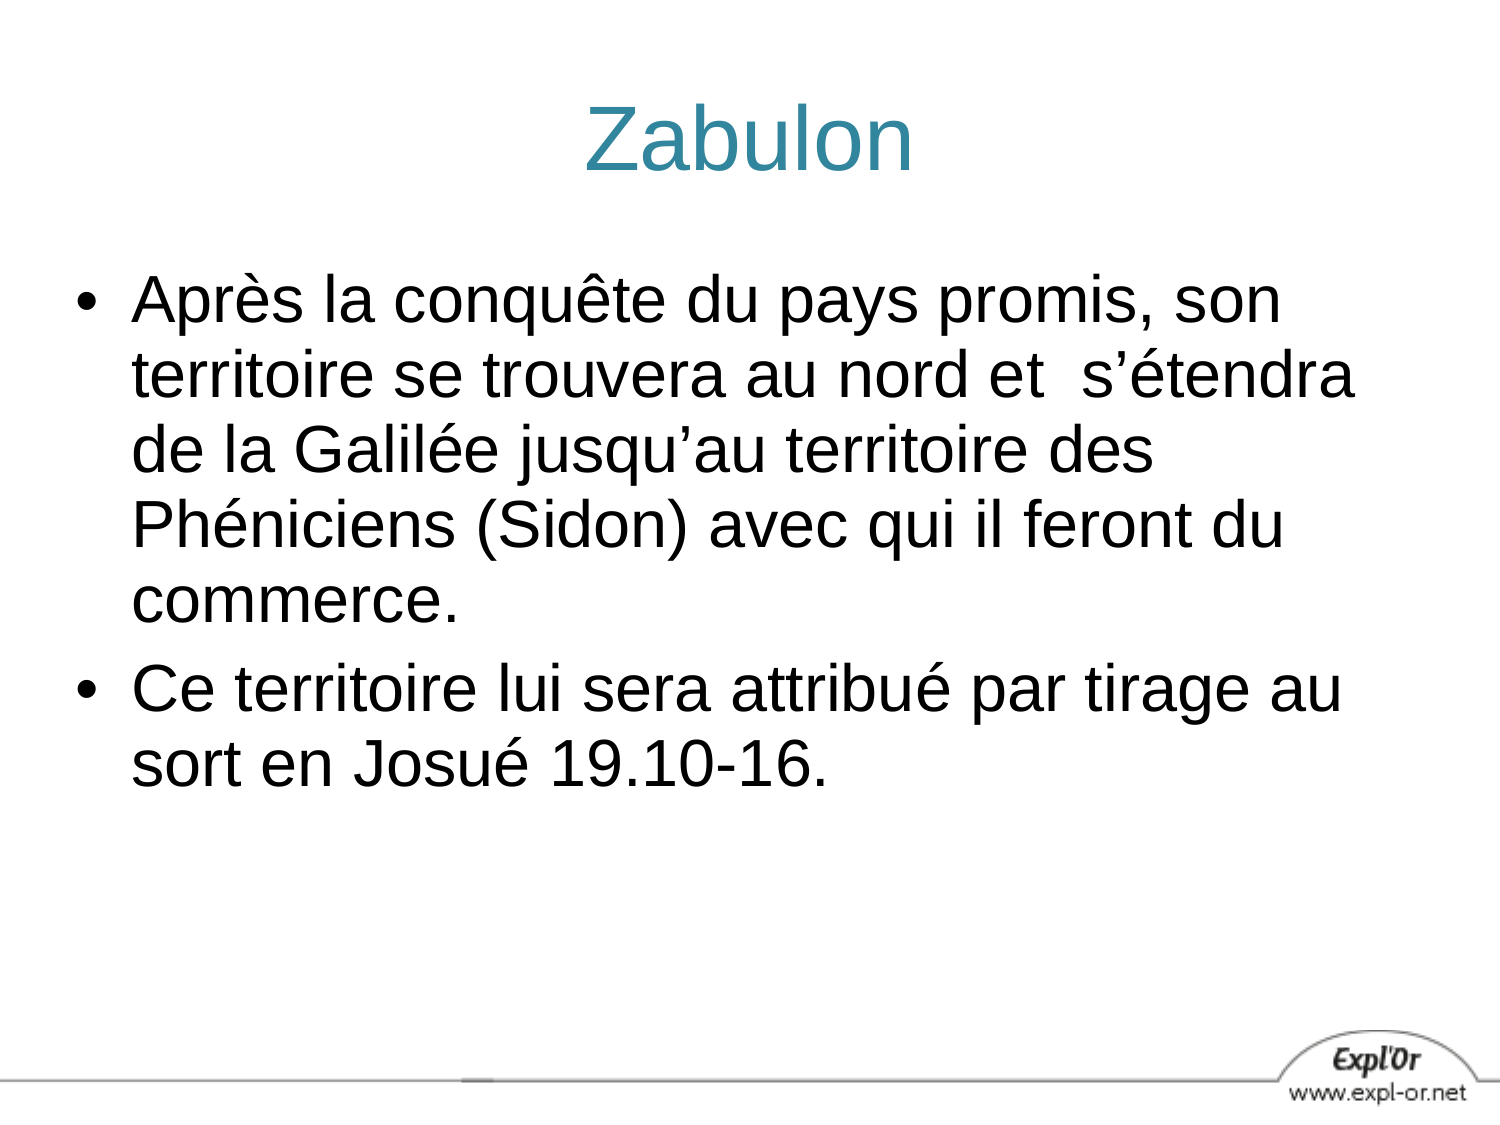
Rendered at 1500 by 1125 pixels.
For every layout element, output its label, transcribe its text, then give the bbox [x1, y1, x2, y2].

picture [0, 1029, 1500, 1107]
list Après la conquête du pays promis, son territoire se trouvera au nord et s’étendra de la Galilée jusqu’au territoire des Phéniciens (Sidon) avec qui il feront du commerce. Ce territoire lui sera attribué par tirage au sort en Josué 19.10-16. [75, 262, 1425, 1005]
title Zabulon [75, 45, 1425, 233]
